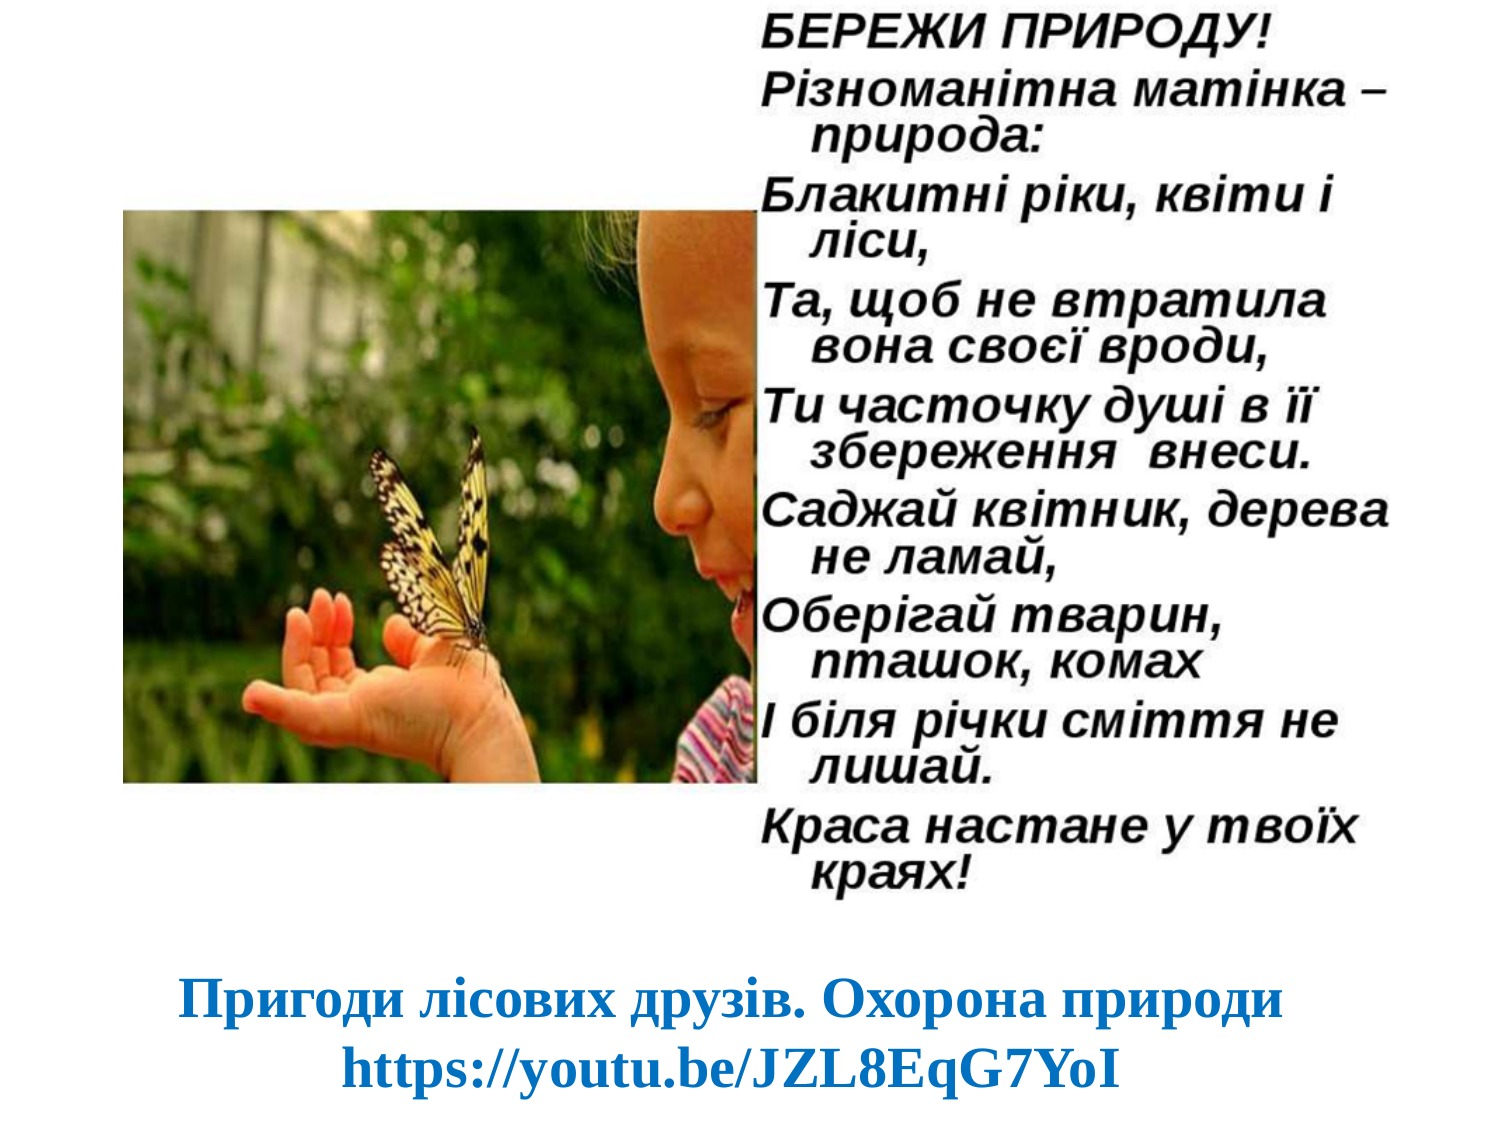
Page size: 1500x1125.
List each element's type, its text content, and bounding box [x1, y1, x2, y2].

picture [123, 0, 1456, 993]
text_box Пригоди лісових друзів. Охорона природи https://youtu.be/JZL8EqG7YoI [39, 952, 1424, 1107]
